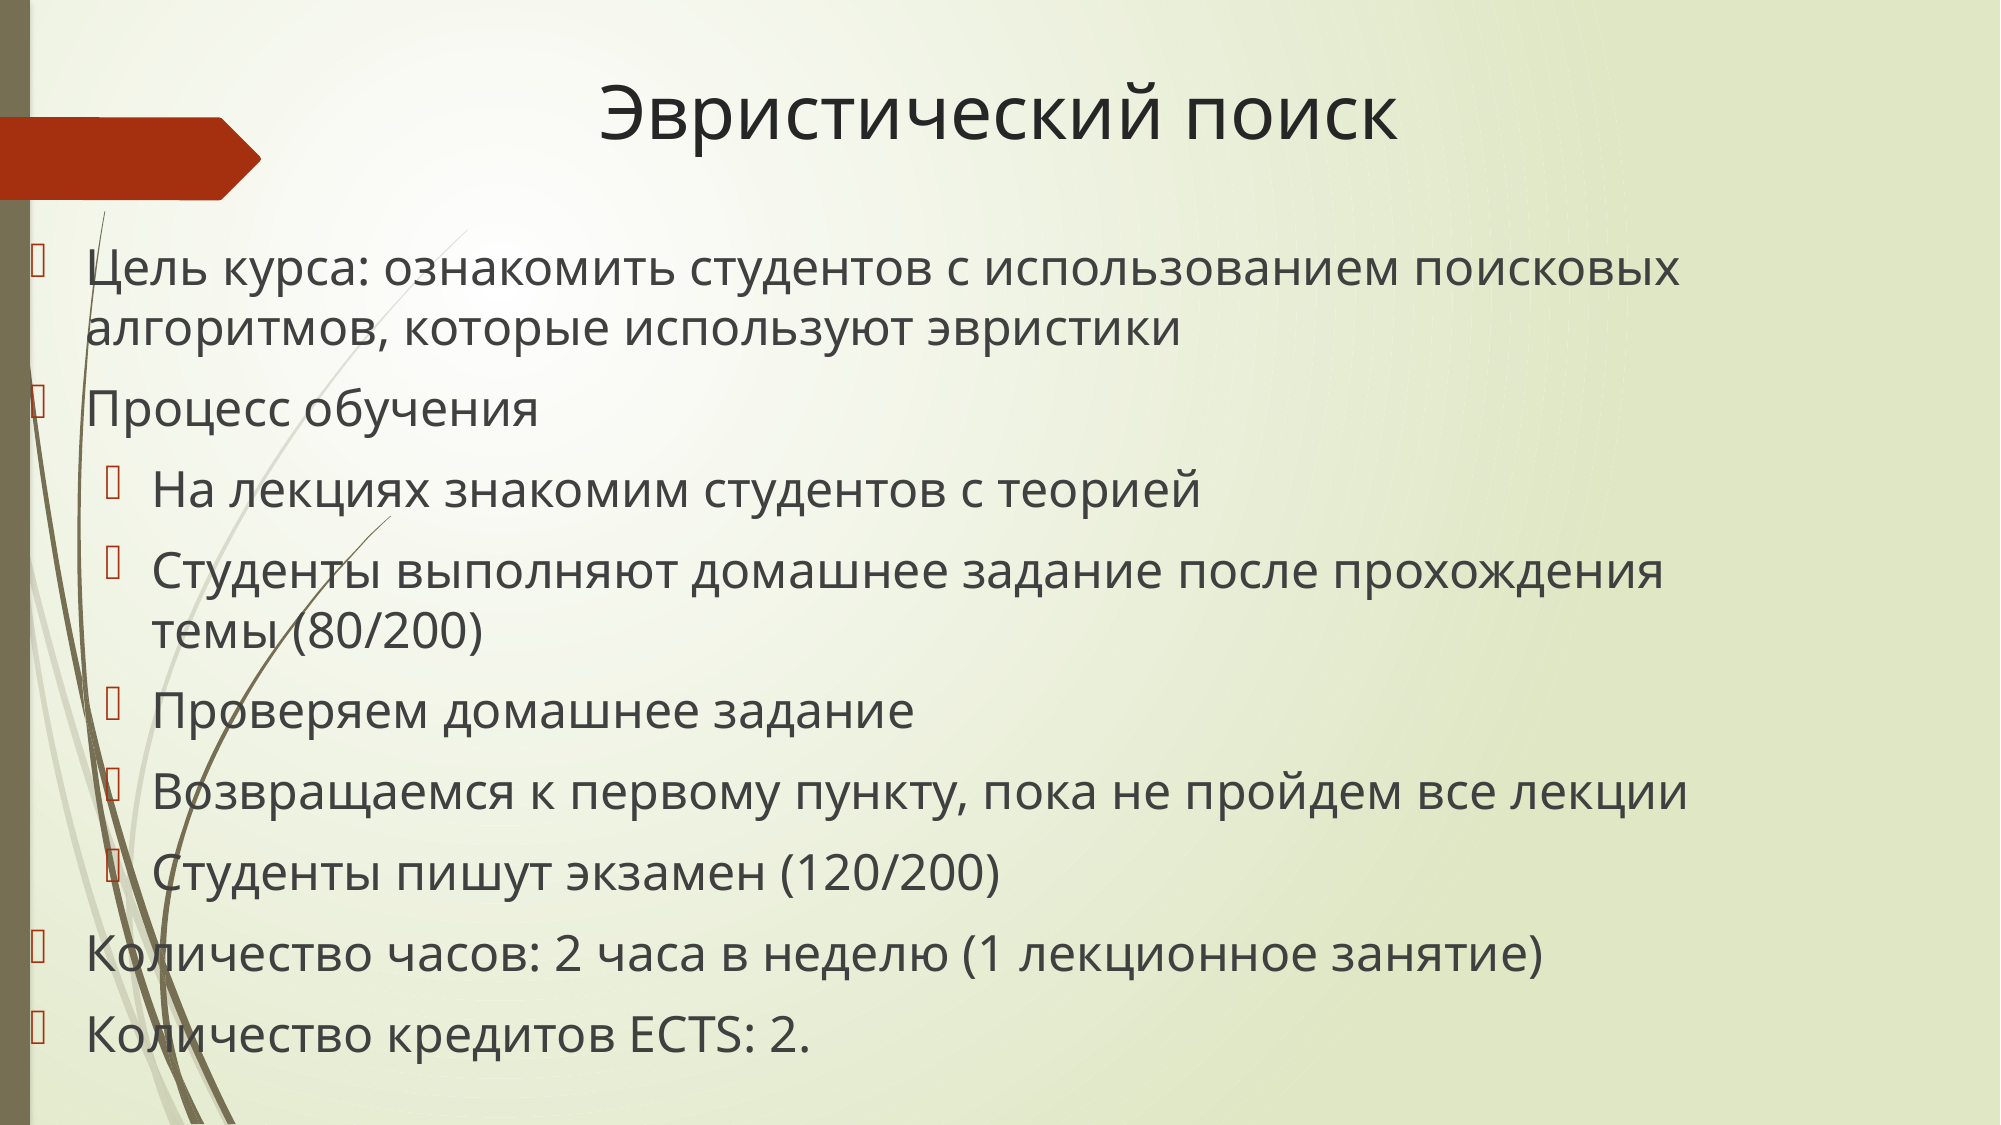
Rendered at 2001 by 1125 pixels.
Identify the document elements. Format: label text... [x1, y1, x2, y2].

list Цель курса: ознакомить студентов с использованием поисковых алгоритмов, которые используют эвристики Процесс обучения На лекциях знакомим студентов с теорией Студенты выполняют домашнее задание после прохождения темы (80/200) Проверяем домашнее задание Возвращаемся к первому пункту, пока не пройдем все лекции Студенты пишут экзамен (120/200) Количество часов: 2 часа в неделю (1 лекционное занятие) Количество кредитов ECTS: 2. [14, 228, 1813, 810]
title Эвристический поиск [0, 56, 2000, 300]
